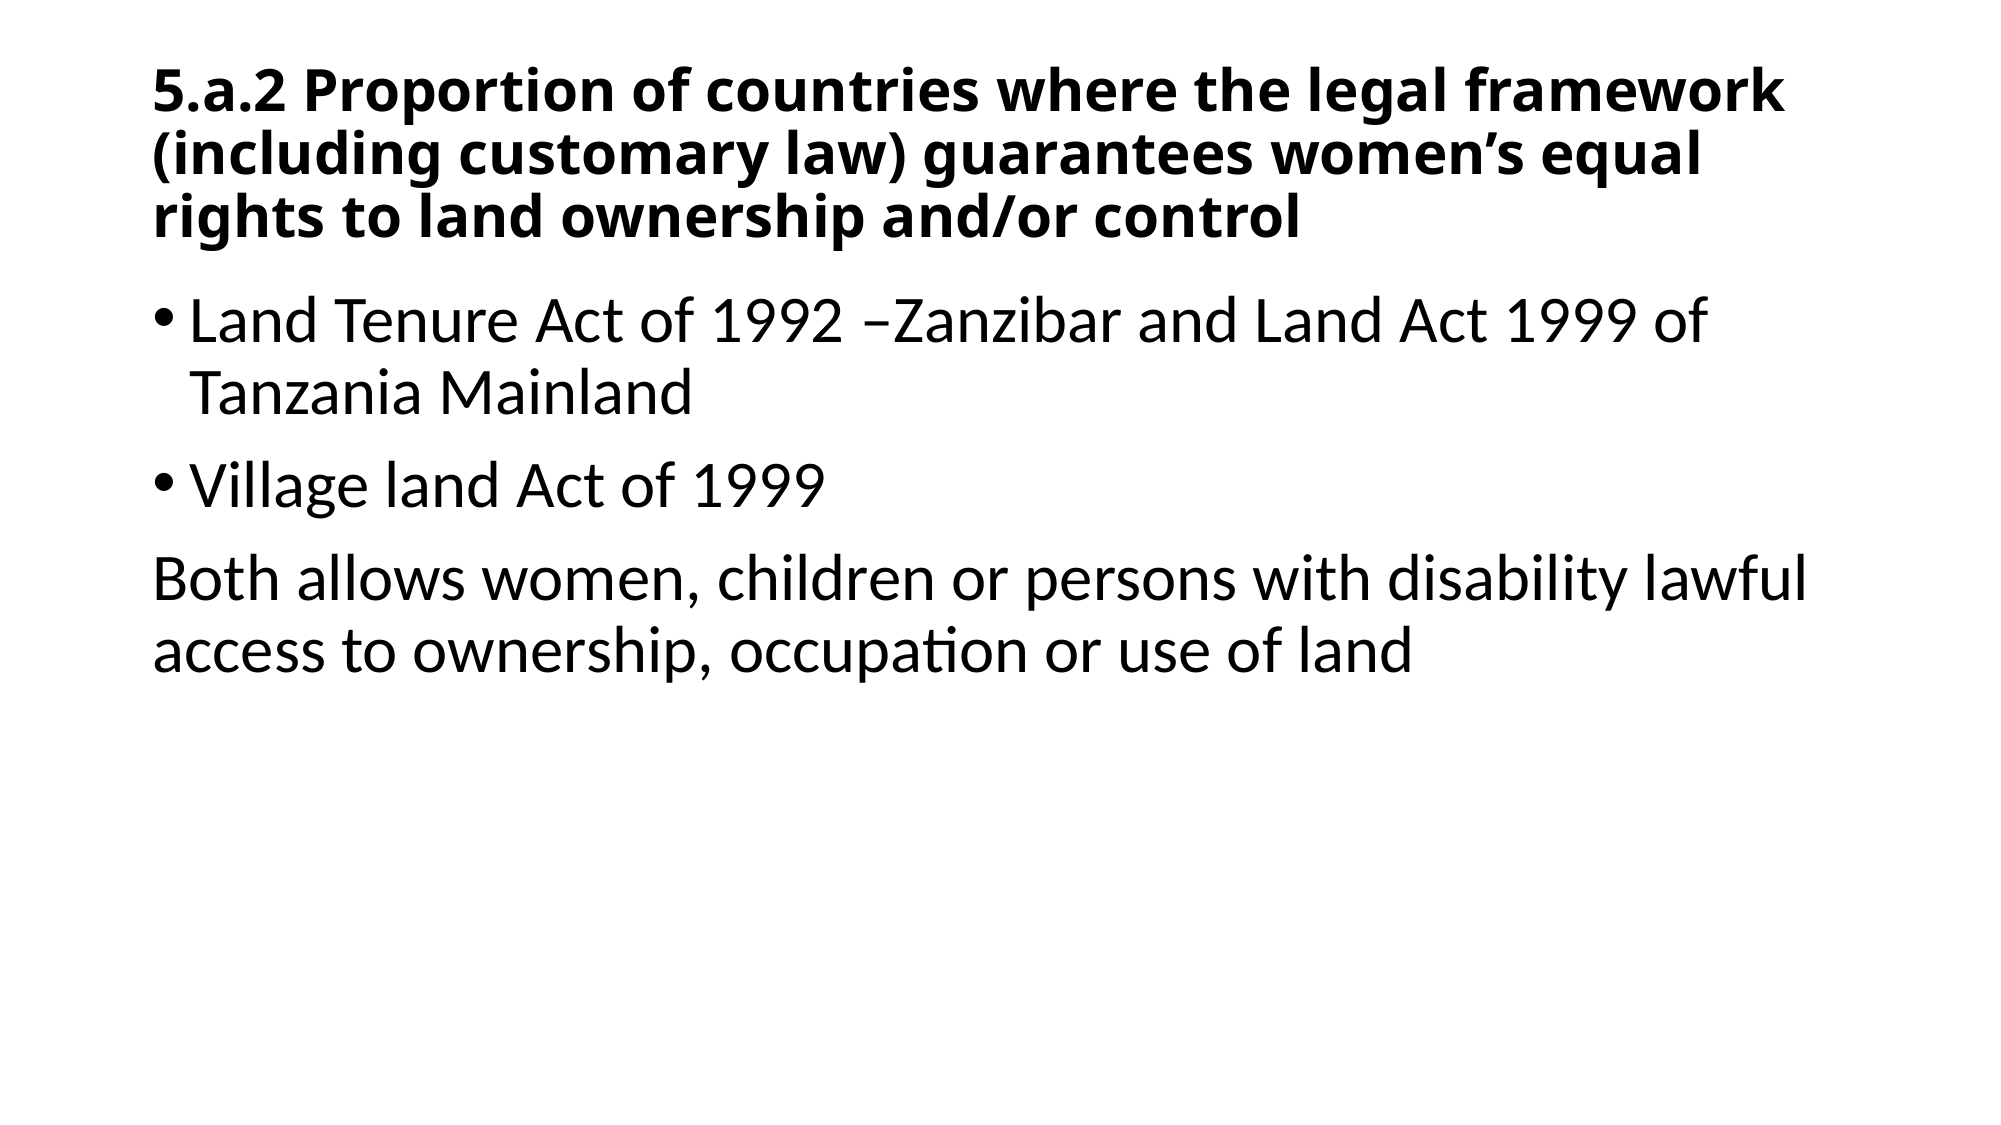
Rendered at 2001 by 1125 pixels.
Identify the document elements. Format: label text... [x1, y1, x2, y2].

title 5.a.2 Proportion of countries where the legal framework (including customary law) guarantees women’s equal rights to land ownership and/or control [137, 59, 1863, 277]
list Land Tenure Act of 1992 –Zanzibar and Land Act 1999 of Tanzania Mainland Village land Act of 1999 Both allows women, children or persons with disability lawful access to ownership, occupation or use of land [137, 277, 1863, 992]
